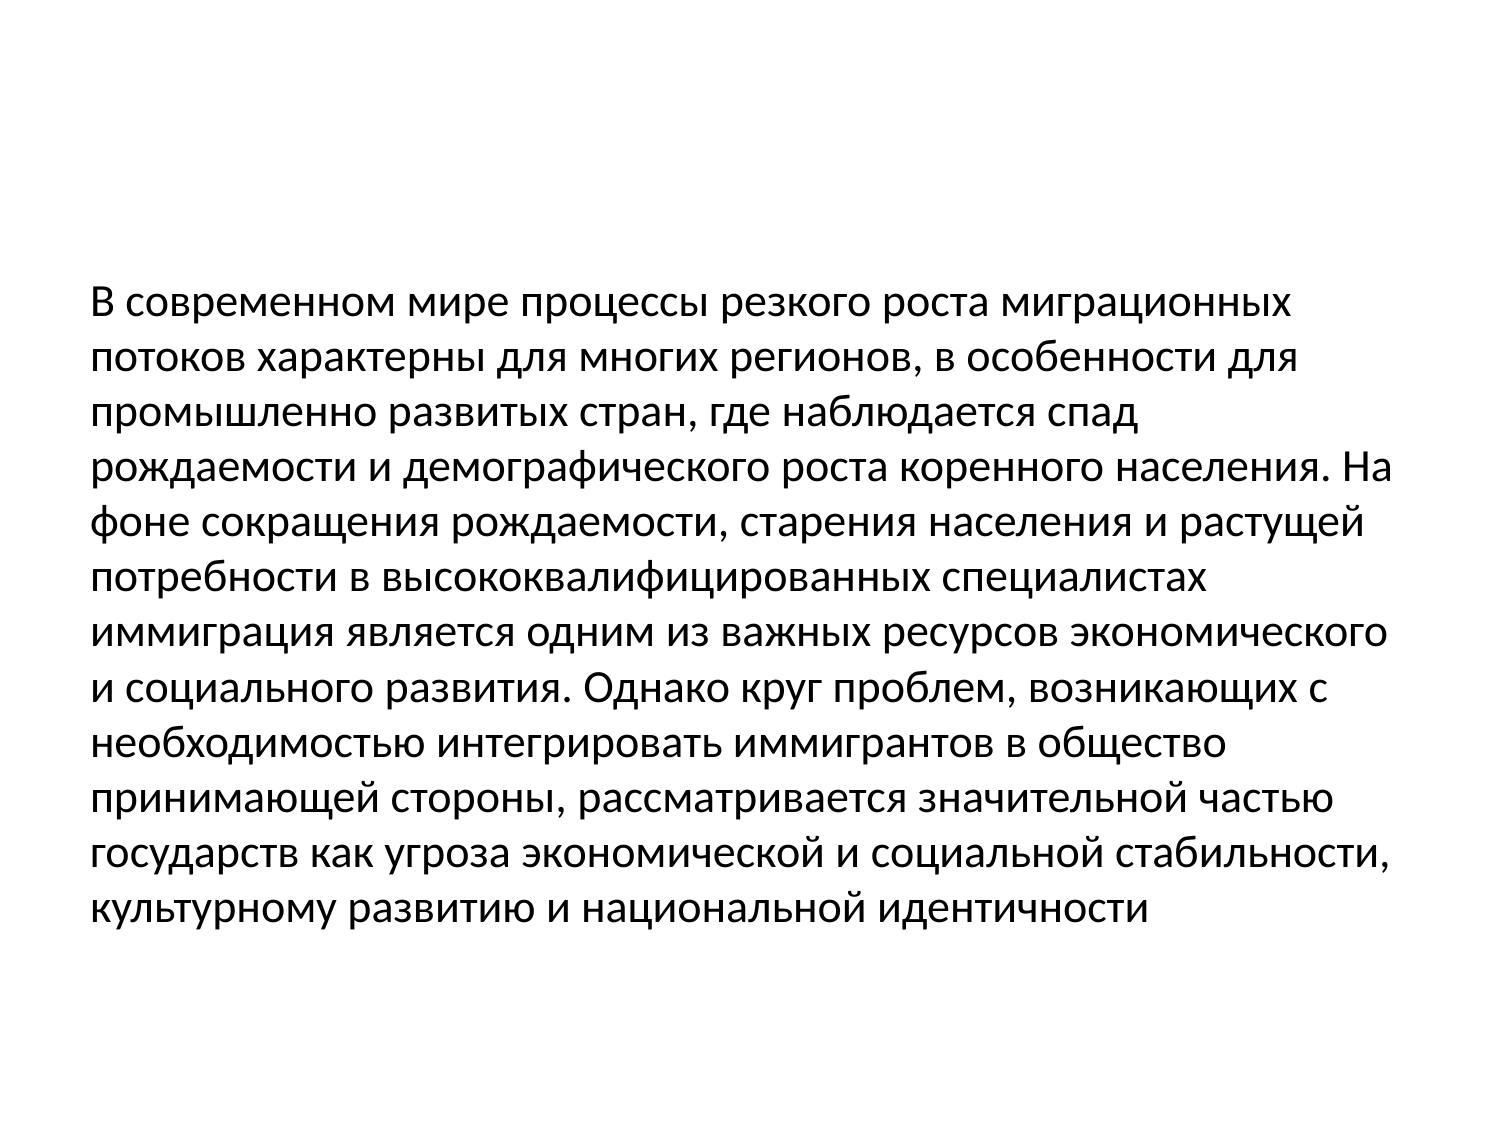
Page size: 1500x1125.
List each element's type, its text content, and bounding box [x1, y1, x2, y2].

list В современном мире процессы резкого роста миграционных потоков характерны для многих регионов, в особенности для промышленно развитых стран, где наблюдается спад рождаемости и демографического роста коренного населения. На фоне сокращения рождаемости, старения населения и растущей потребности в высококвалифицированных специалистах иммиграция является одним из важных ресурсов экономического и социального развития. Однако круг проблем, возникающих с необходимостью интегрировать иммигрантов в общество принимающей стороны, рассматривается значительной частью государств как угроза экономической и социальной стабильности, культурному развитию и национальной идентичности [75, 262, 1425, 1005]
